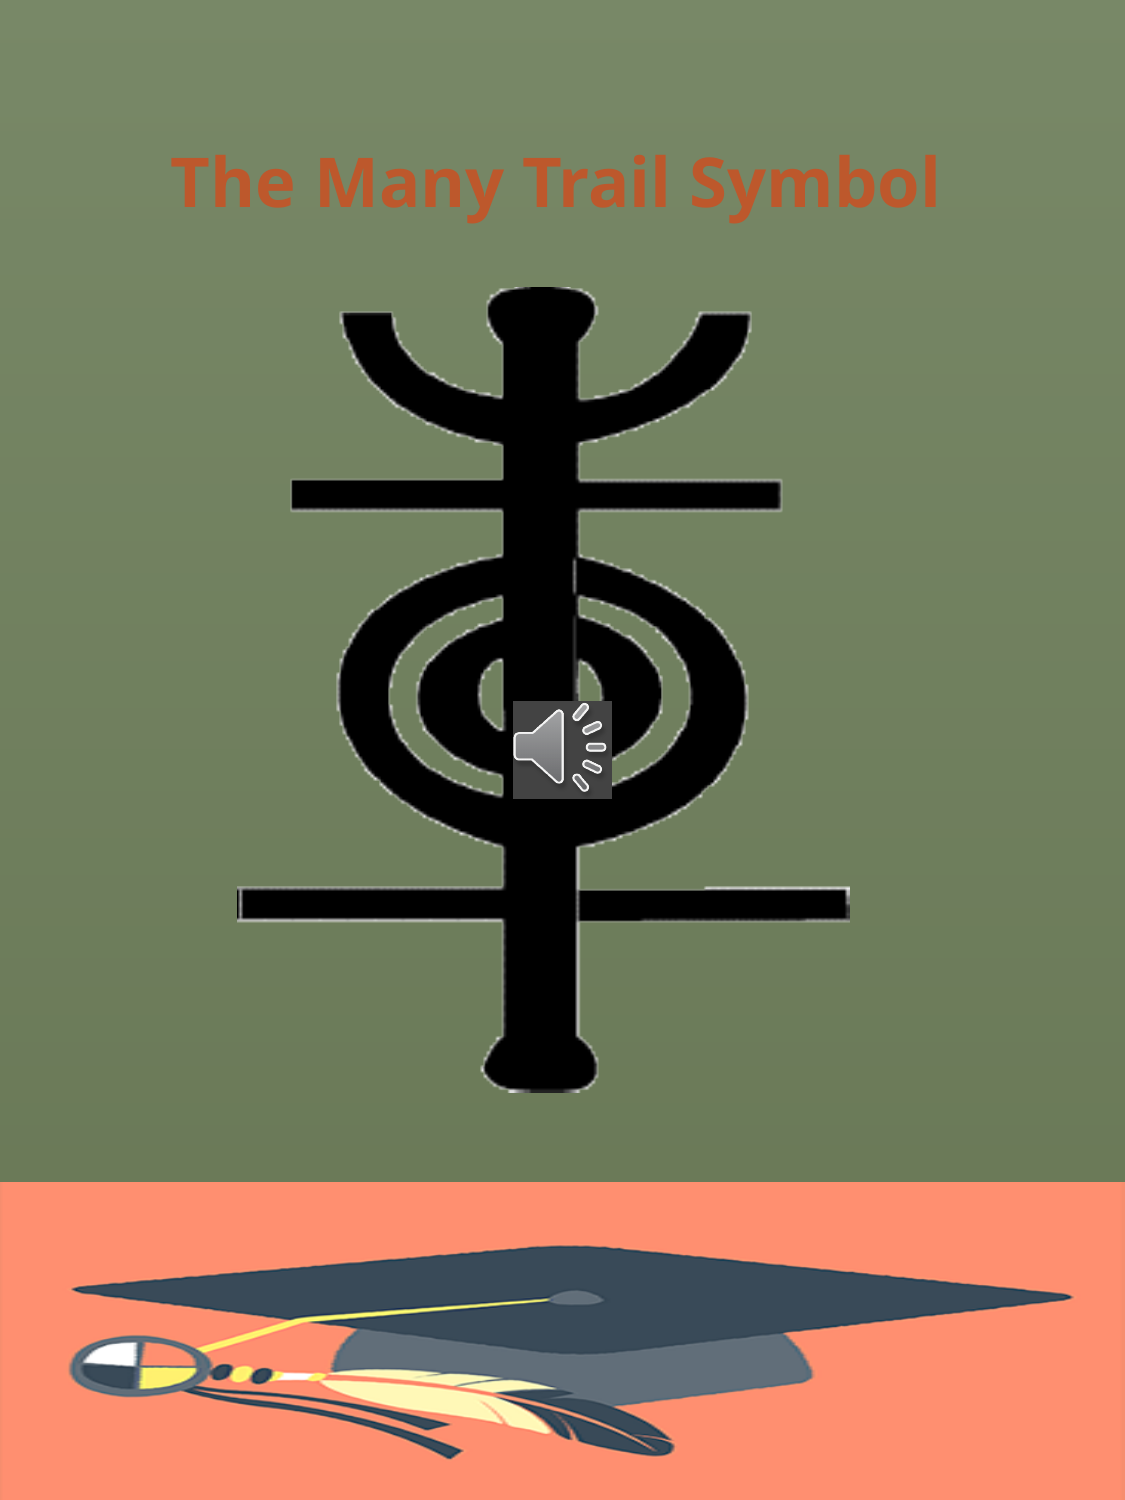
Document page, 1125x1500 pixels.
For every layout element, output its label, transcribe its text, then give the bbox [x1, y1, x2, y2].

picture [0, 1182, 1125, 1500]
picture [512, 699, 613, 800]
title The Many Trail Symbol [0, 60, 1113, 310]
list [237, 287, 850, 1094]
